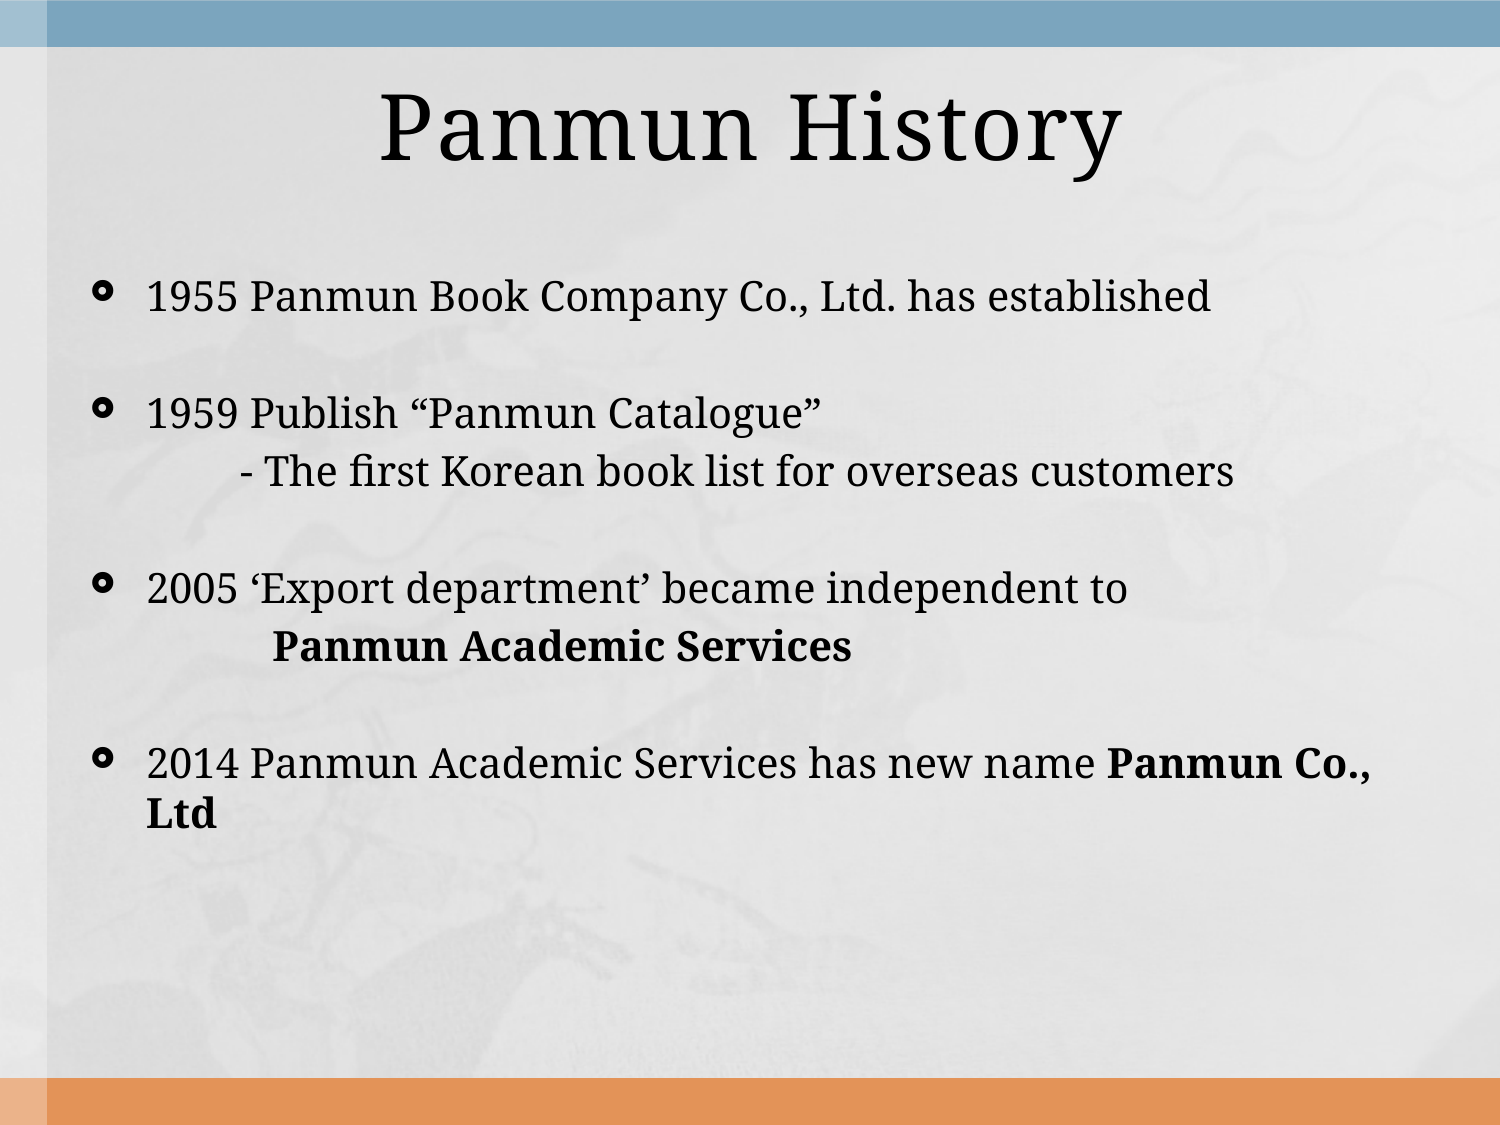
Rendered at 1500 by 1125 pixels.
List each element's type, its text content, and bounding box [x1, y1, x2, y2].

list 1955 Panmun Book Company Co., Ltd. has established 1959 Publish “Panmun Catalogue” - The first Korean book list for overseas customers 2005 ‘Export department’ became independent to Panmun Academic Services 2014 Panmun Academic Services has new name Panmun Co., Ltd [75, 262, 1425, 1005]
title Panmun History [49, 46, 1454, 202]
